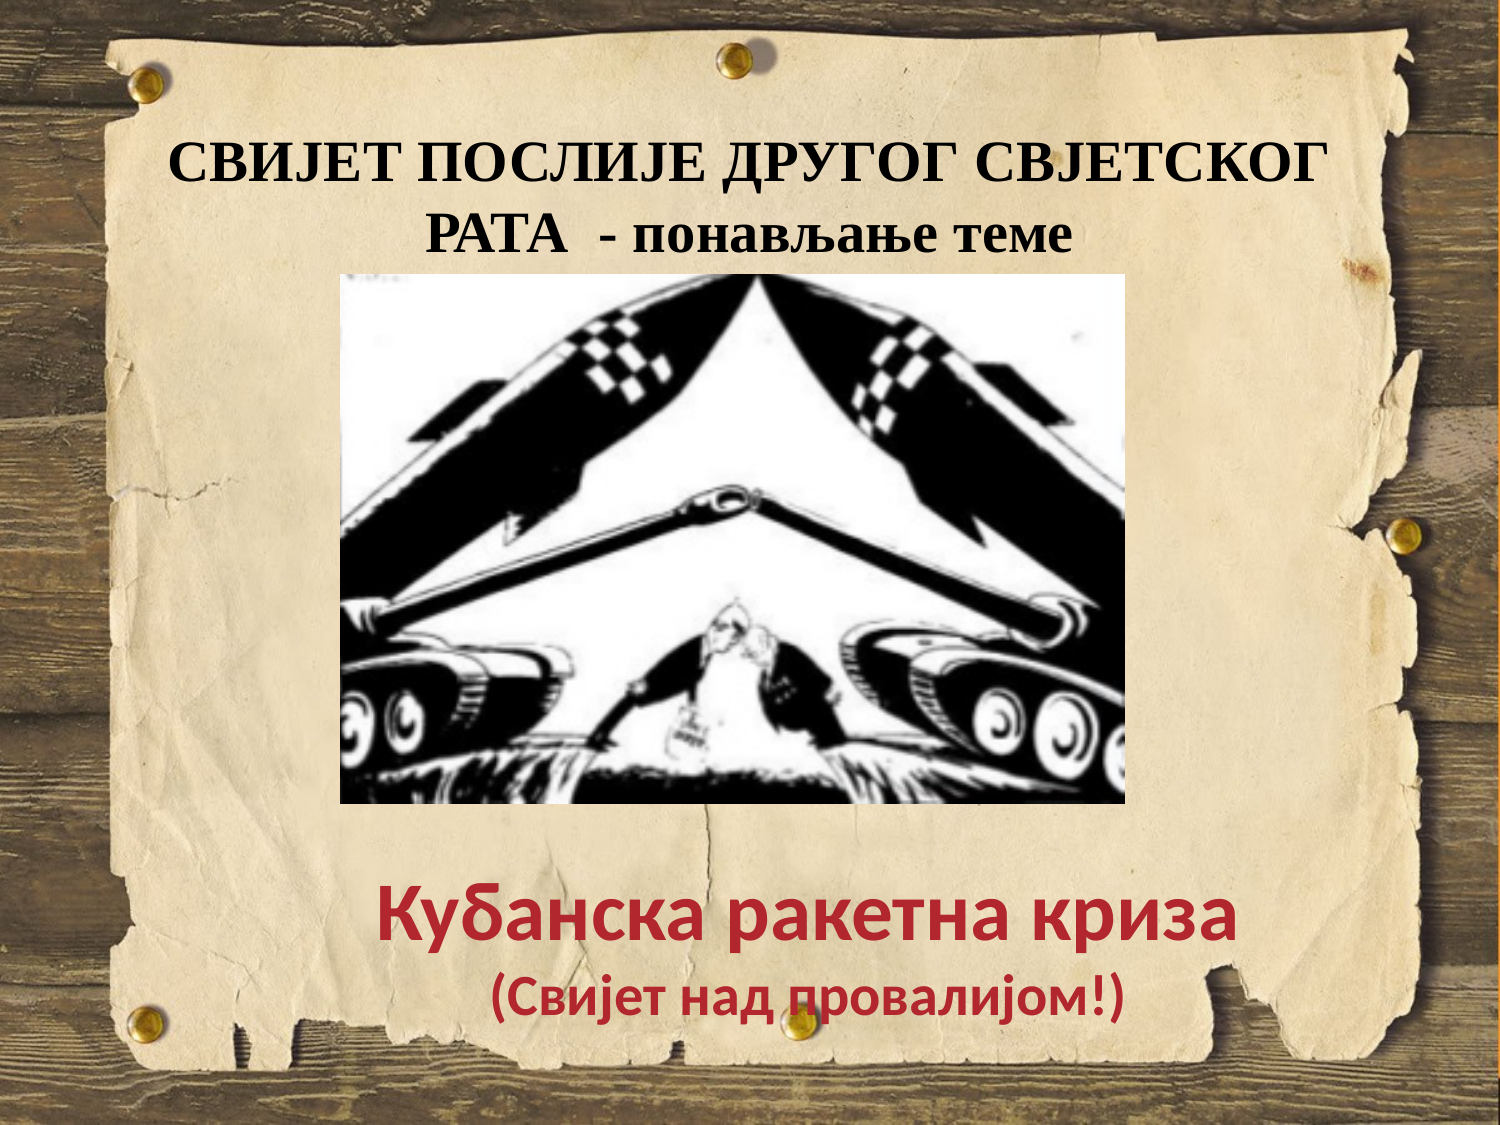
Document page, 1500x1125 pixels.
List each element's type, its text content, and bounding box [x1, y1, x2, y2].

list [75, 350, 1425, 1005]
title СВИЈЕТ ПОСЛИЈЕ ДРУГОГ СВЈЕТСКОГ РАТА - понављање теме [75, 45, 1425, 350]
picture [0, 0, 1500, 1125]
text_box Кубанска ракетна криза (Свијет над провалијом!) [278, 849, 1338, 1035]
